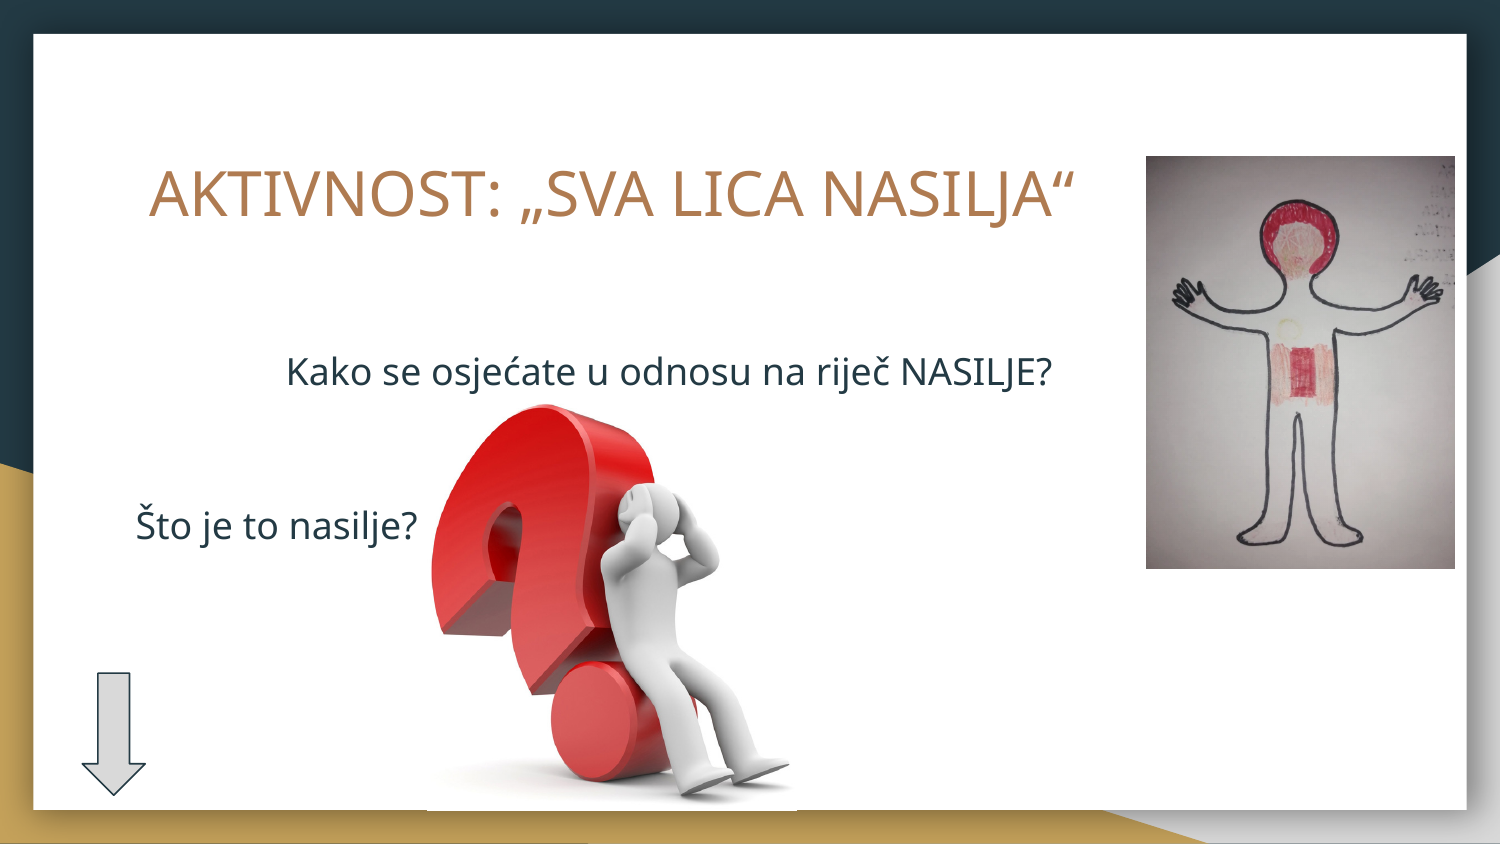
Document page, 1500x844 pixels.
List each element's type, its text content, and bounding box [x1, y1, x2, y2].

list Kako se osjećate u odnosu na riječ NASILJE? Što je to nasilje? [120, 326, 1352, 729]
title AKTIVNOST: „SVA LICA NASILJA“ [134, 138, 1366, 296]
picture [427, 398, 797, 812]
text_box [82, 673, 146, 796]
picture [1145, 156, 1455, 569]
